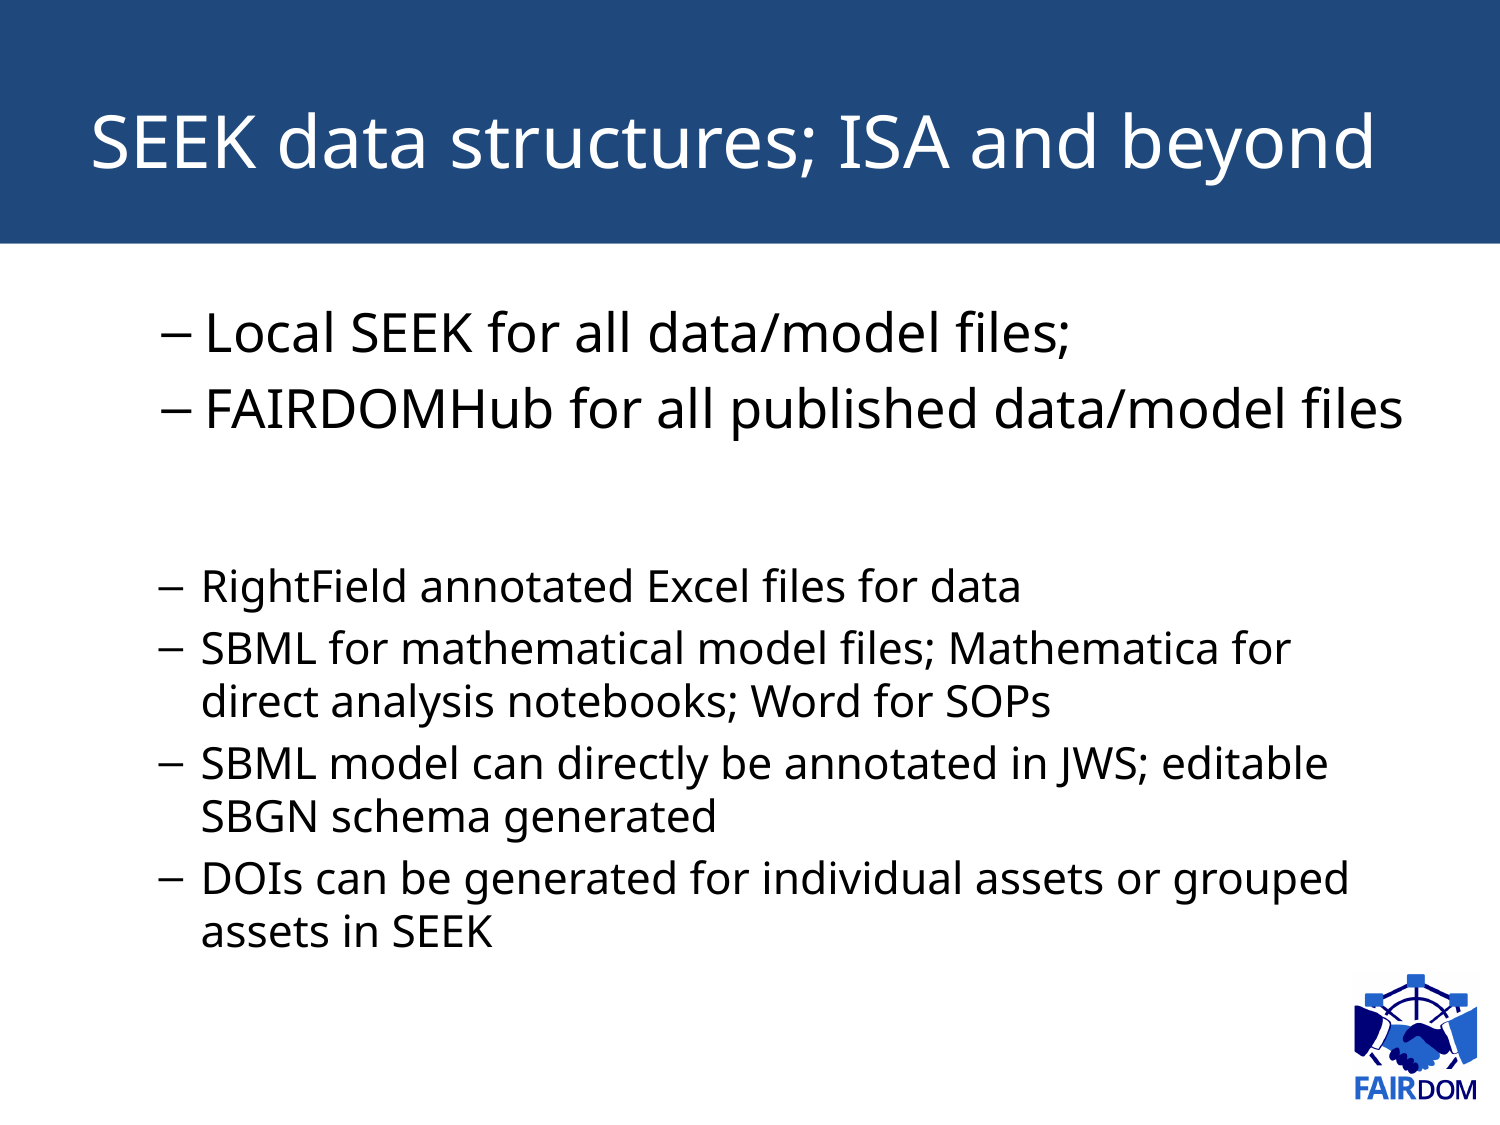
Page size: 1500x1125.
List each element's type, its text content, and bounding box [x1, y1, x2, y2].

text_box Local SEEK for all data/model files; FAIRDOMHub for all published data/model files [76, 290, 1427, 509]
picture [1352, 972, 1479, 1102]
title SEEK data structures; ISA and beyond [75, 45, 1425, 233]
text_box RightField annotated Excel files for data SBML for mathematical model files; Mathematica for direct analysis notebooks; Word for SOPs SBML model can directly be annotated in JWS; editable SBGN schema generated DOIs can be generated for individual assets or grouped assets in SEEK [76, 550, 1424, 965]
